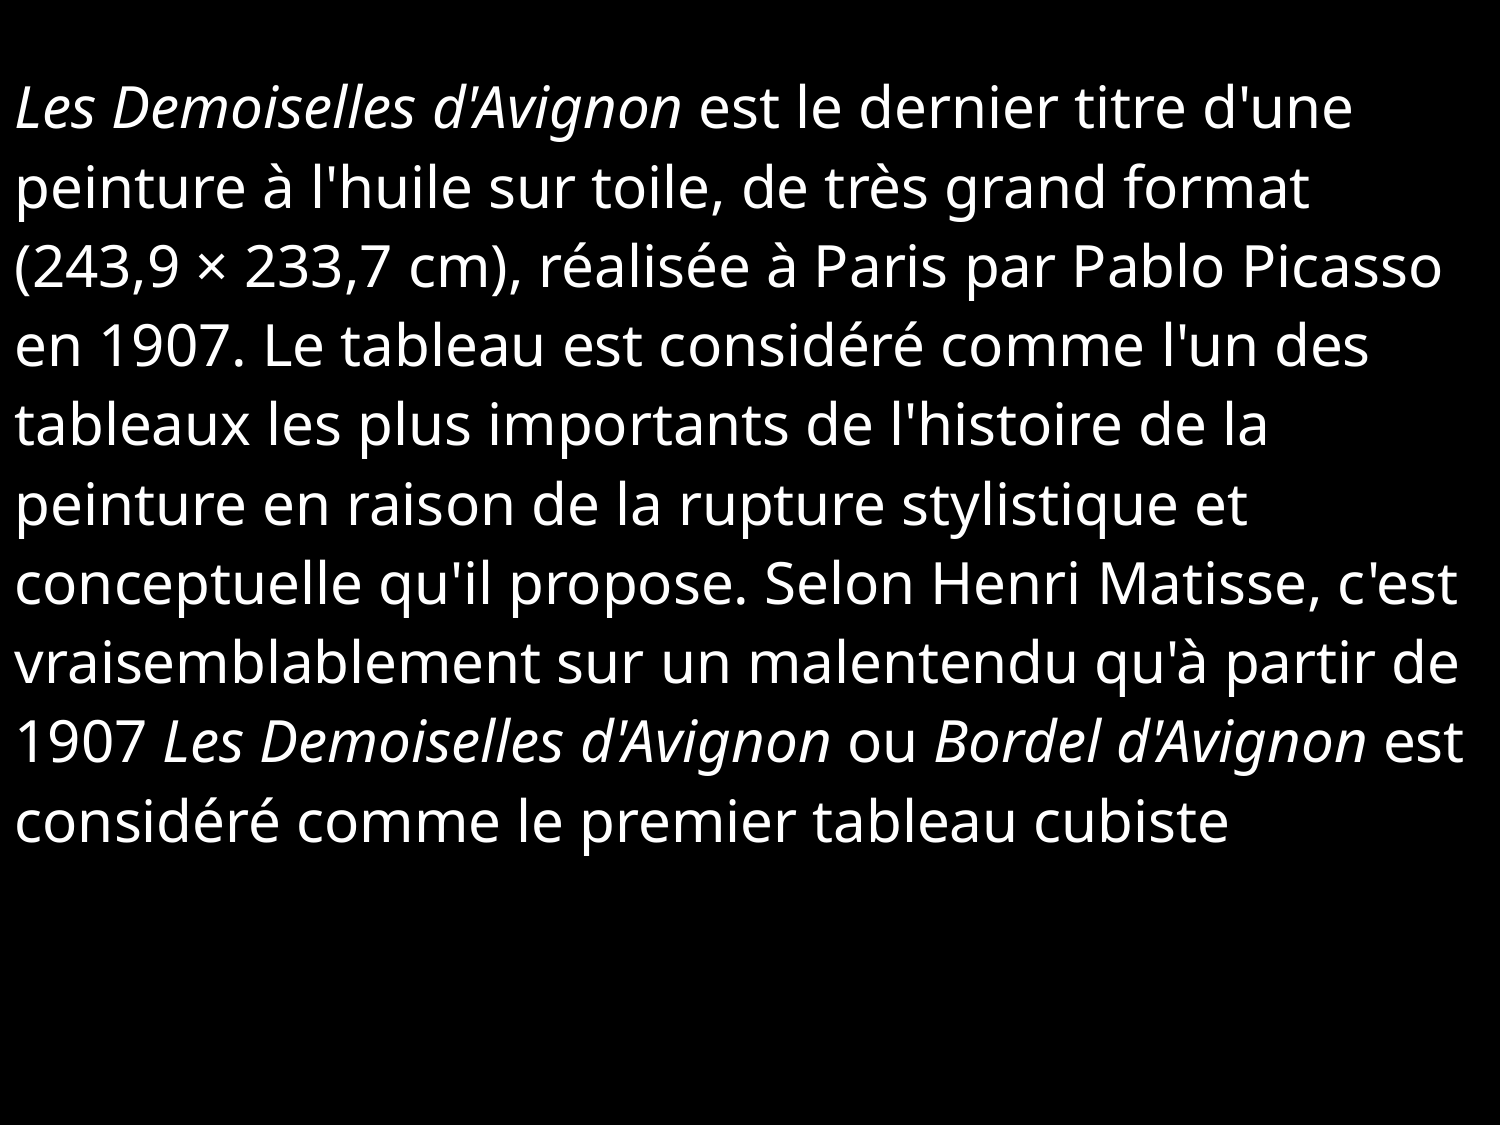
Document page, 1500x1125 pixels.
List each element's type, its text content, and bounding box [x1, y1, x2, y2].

title Les Demoiselles d'Avignon est le dernier titre d'une peinture à l'huile sur toile, de très grand format (243,9 × 233,7 cm), réalisée à Paris par Pablo Picasso en 1907. Le tableau est considéré comme l'un des tableaux les plus importants de l'histoire de la peinture en raison de la rupture stylistique et conceptuelle qu'il propose. Selon Henri Matisse, c'est vraisemblablement sur un malentendu qu'à partir de 1907 Les Demoiselles d'Avignon ou Bordel d'Avignon est considéré comme le premier tableau cubiste [0, 0, 1500, 926]
